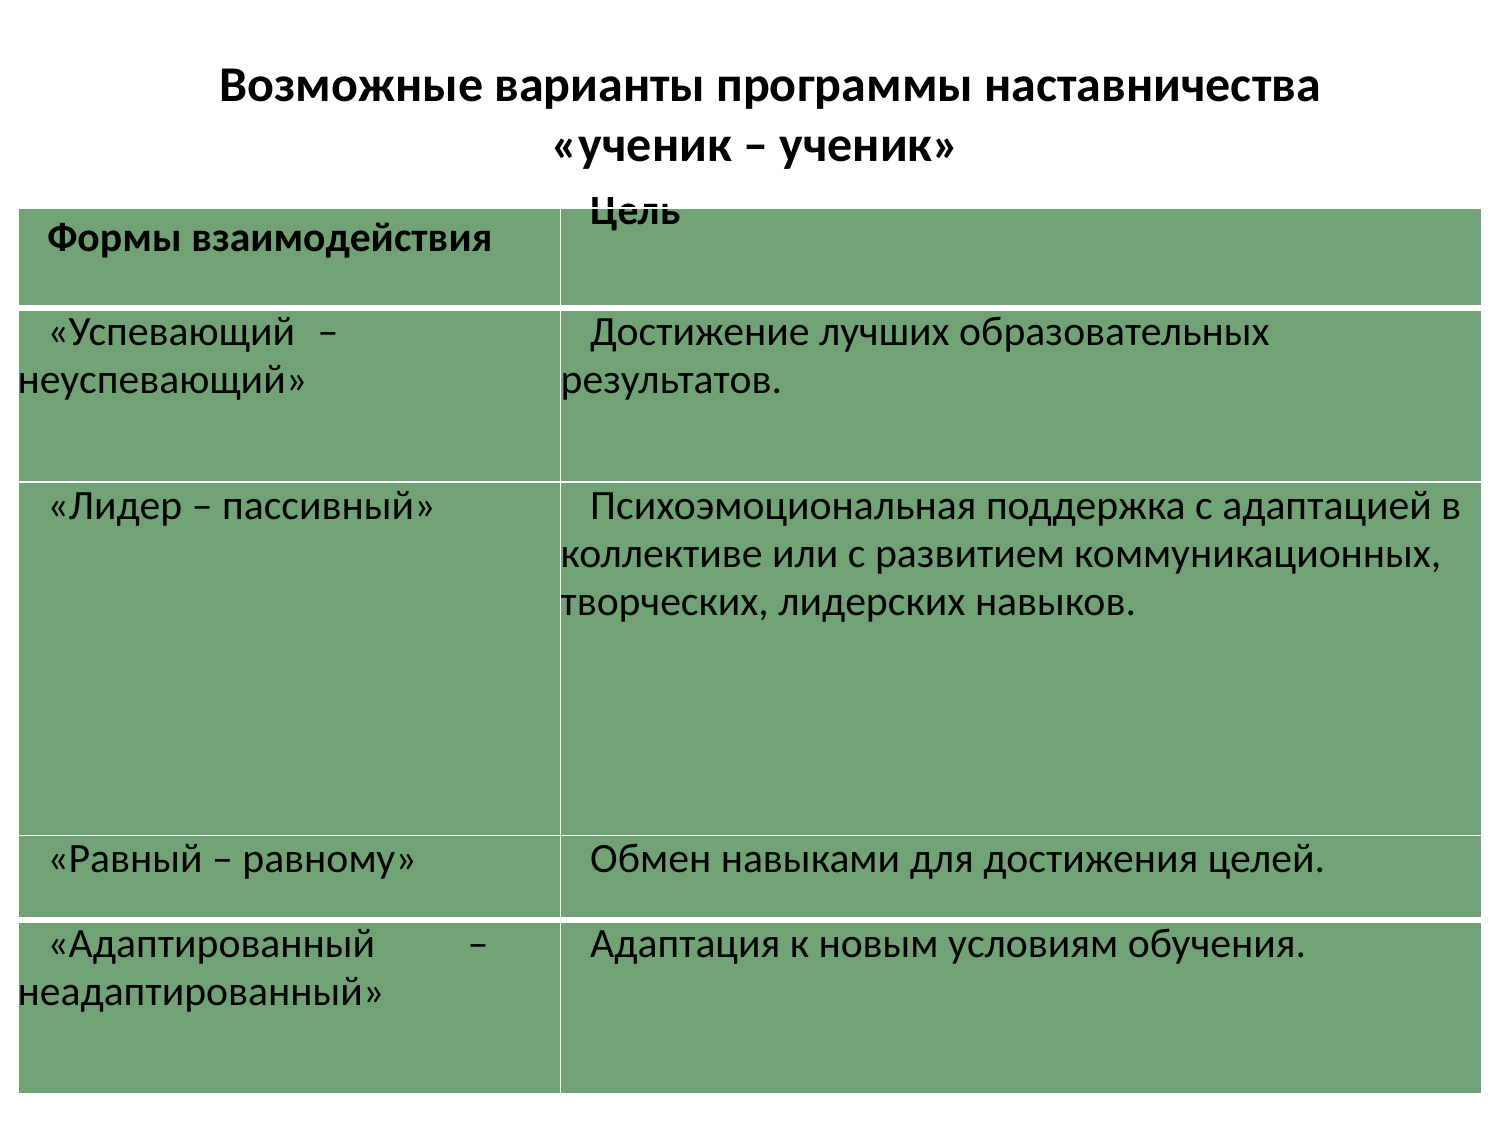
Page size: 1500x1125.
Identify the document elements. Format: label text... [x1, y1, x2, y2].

table_cell Адаптация к новым условиям обучения. [561, 923, 1481, 1093]
table_header Формы взаимодействия [19, 209, 560, 305]
table_cell «Адаптированный – неадаптированный» [19, 923, 560, 1093]
table_cell «Успевающий – неуспевающий» [19, 311, 560, 481]
table_cell «Лидер – пассивный» [19, 483, 560, 835]
table_cell Обмен навыками для достижения целей. [561, 836, 1481, 917]
table_cell Достижение лучших образовательных результатов. [561, 311, 1481, 481]
table_cell Психоэмоциональная поддержка с адаптацией в коллективе или с развитием коммуникационных, творческих, лидерских навыков. [561, 483, 1481, 835]
table_header Цель [561, 209, 1481, 305]
text_box Возможные варианты программы наставничества «ученик – ученик» [171, 43, 1341, 269]
table_cell «Равный – равному» [19, 836, 560, 917]
